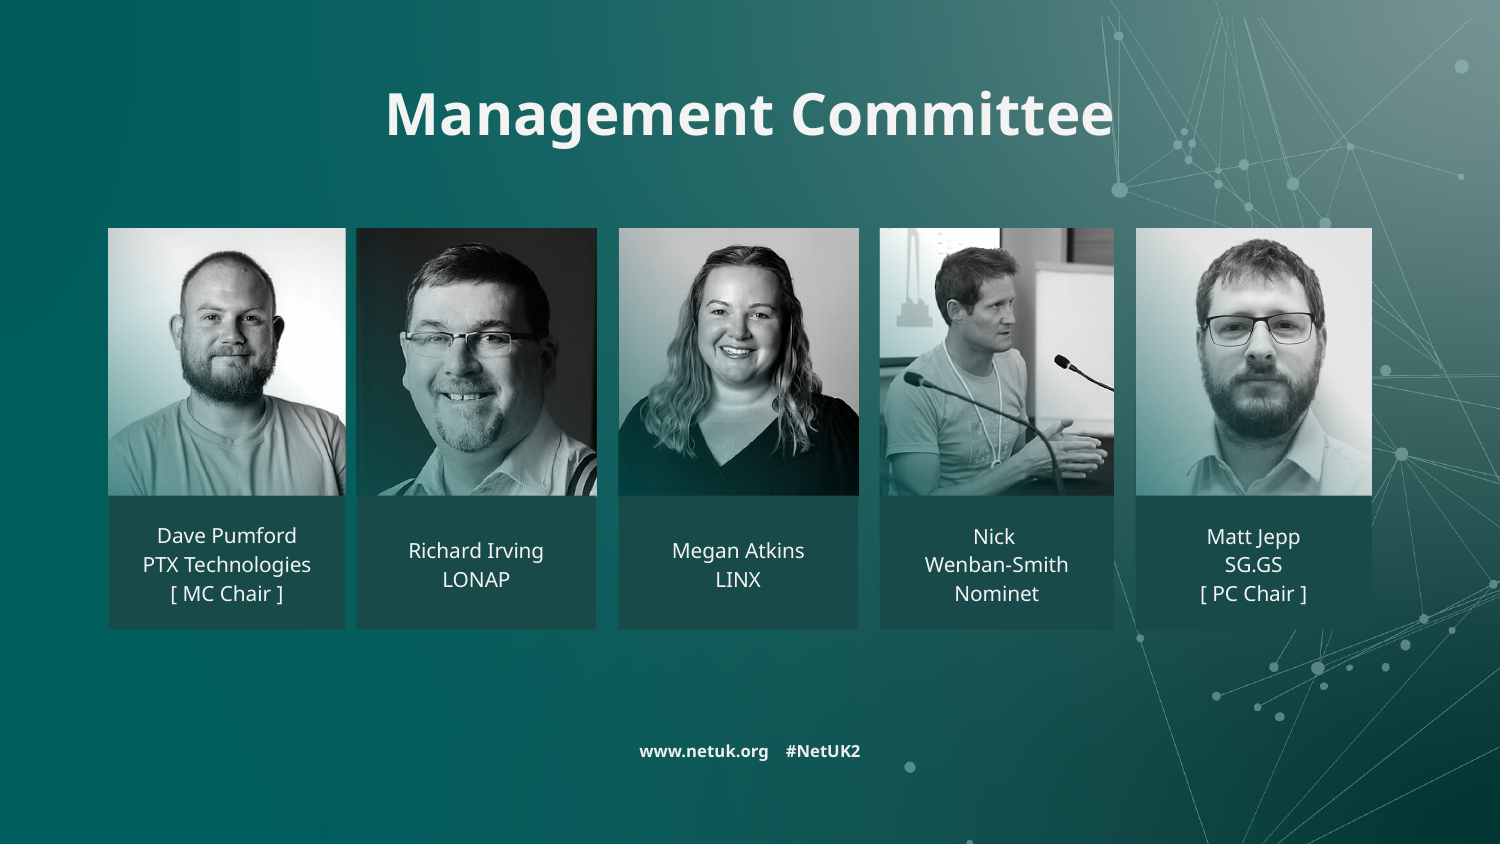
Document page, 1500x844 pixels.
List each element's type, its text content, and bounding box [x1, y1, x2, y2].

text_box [108, 228, 346, 630]
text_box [618, 228, 859, 630]
picture [0, 0, 1500, 844]
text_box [879, 228, 1115, 630]
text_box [356, 228, 597, 630]
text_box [1135, 228, 1372, 630]
title Management Committee [81, 62, 1419, 234]
